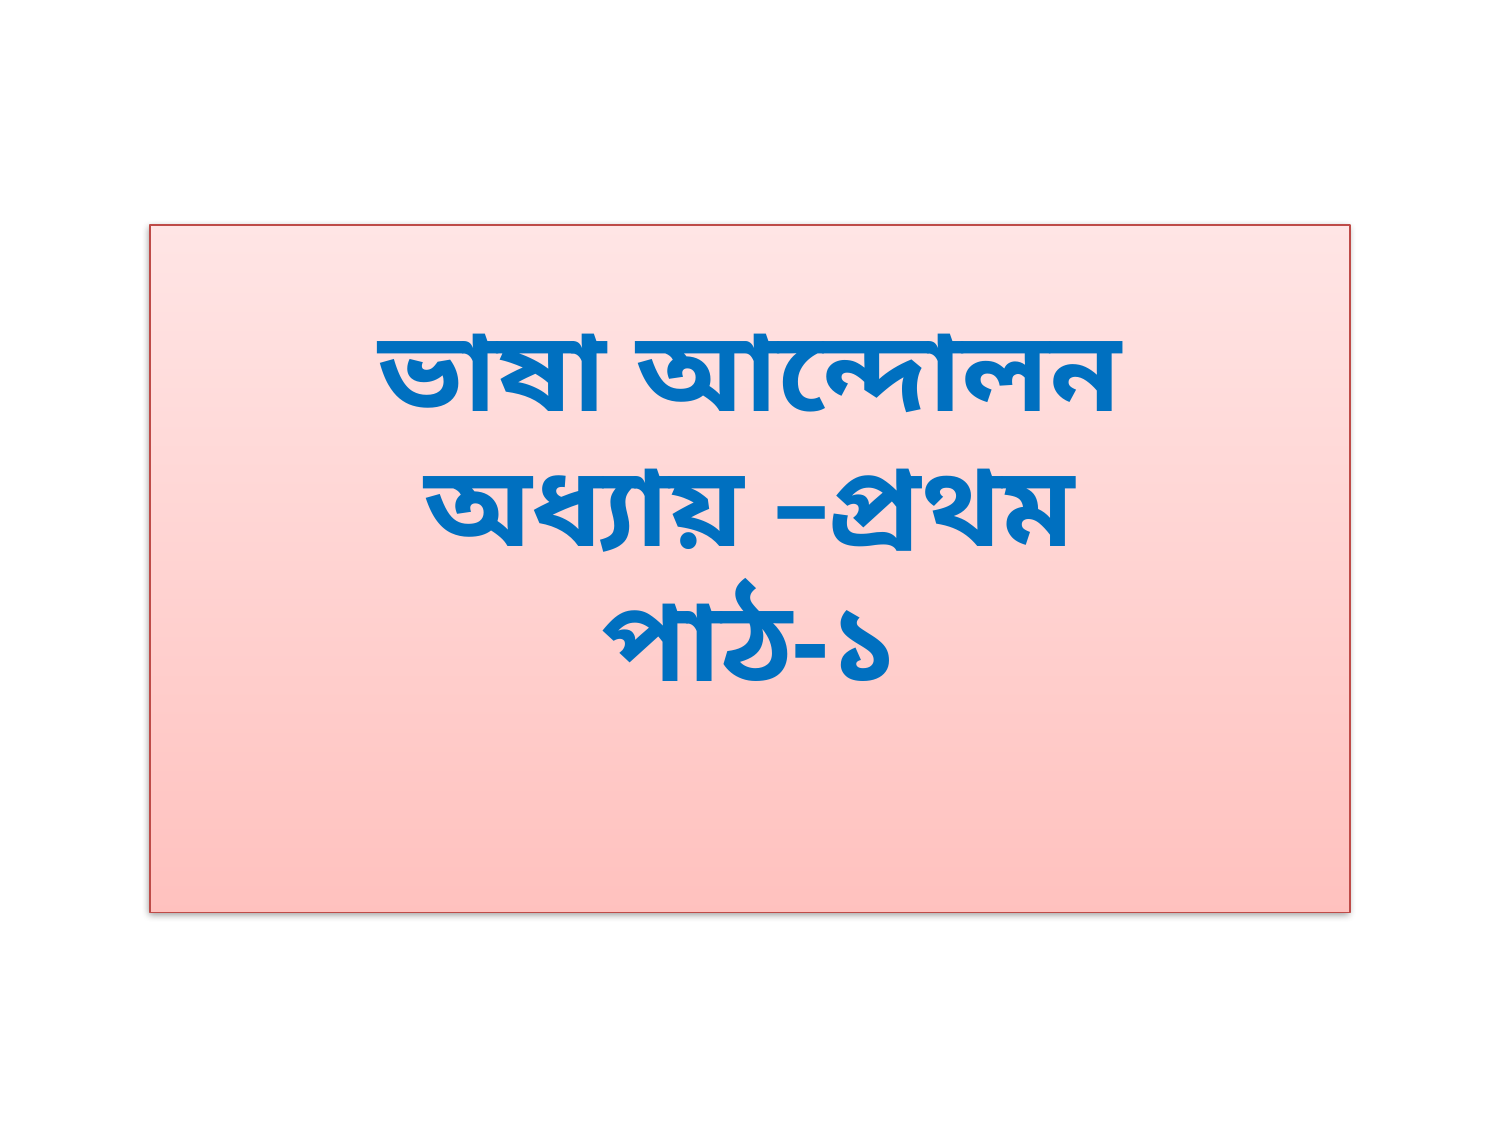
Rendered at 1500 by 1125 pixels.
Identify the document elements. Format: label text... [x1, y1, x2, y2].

title ভাষা আন্দোলন অধ্যায় –প্রথম পাঠ-১ [149, 224, 1351, 913]
